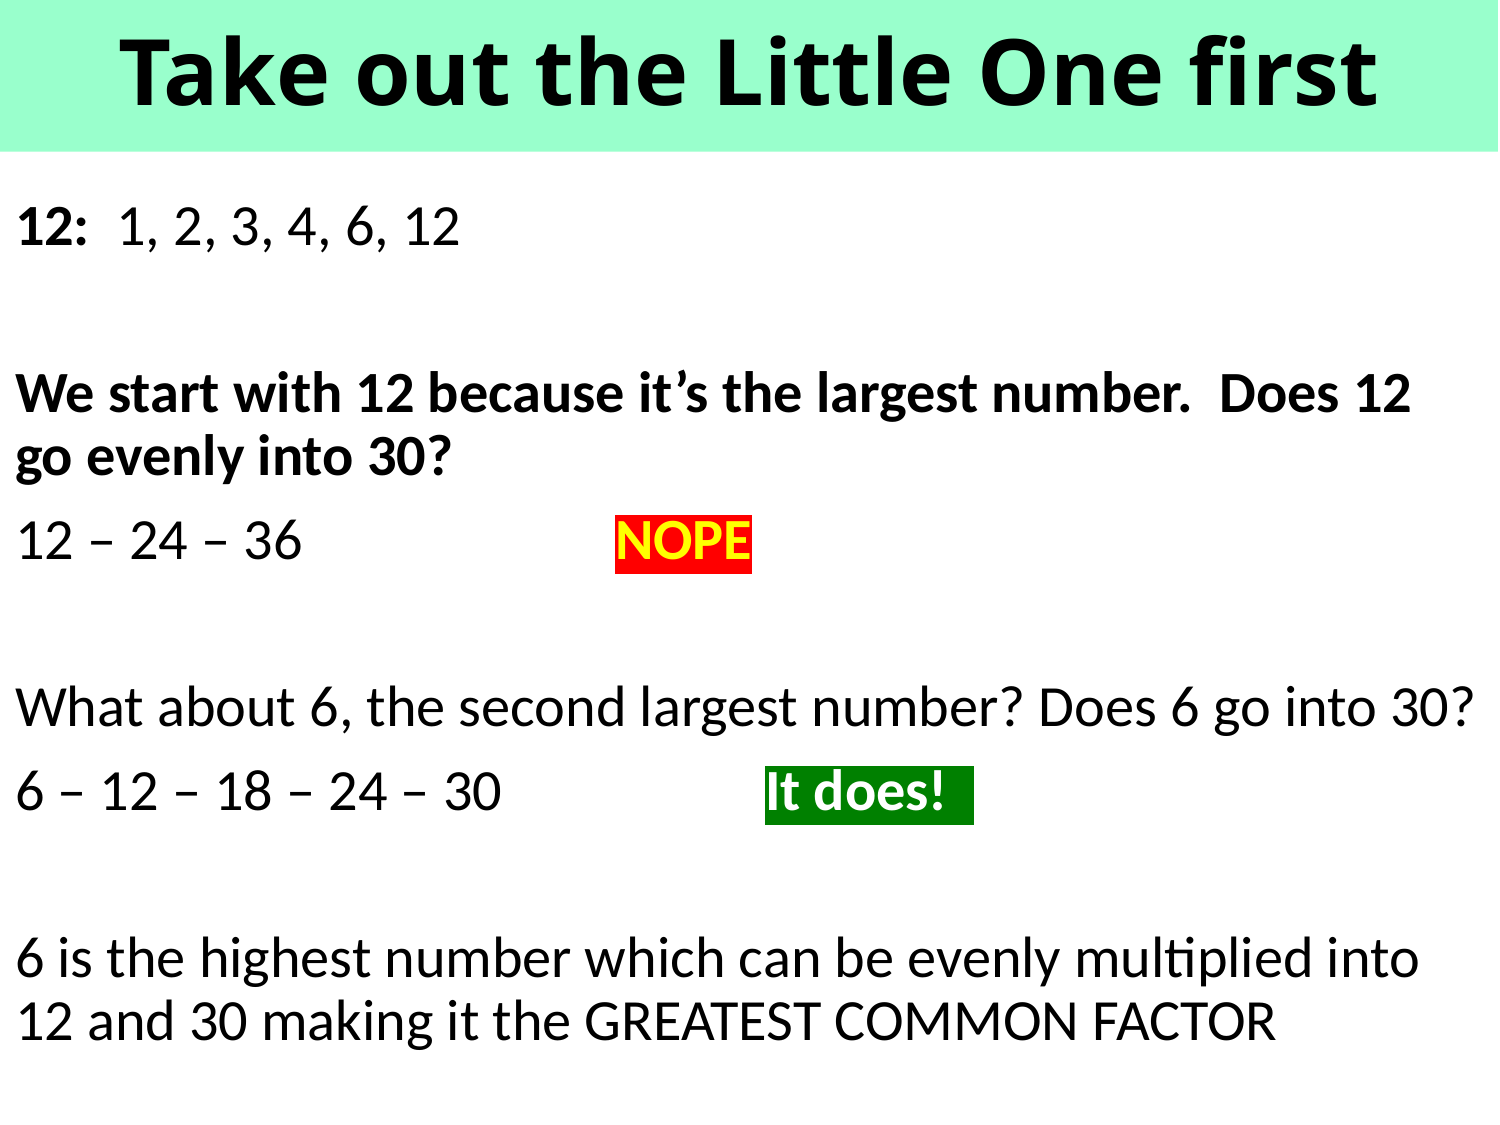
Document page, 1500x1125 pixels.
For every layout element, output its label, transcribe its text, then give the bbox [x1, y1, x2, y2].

list 12: 1, 2, 3, 4, 6, 12 We start with 12 because it’s the largest number. Does 12 go evenly into 30? 12 – 24 – 36 NOPE What about 6, the second largest number? Does 6 go into 30? 6 – 12 – 18 – 24 – 30 It does! 6 is the highest number which can be evenly multiplied into 12 and 30 making it the GREATEST COMMON FACTOR [0, 187, 1498, 1106]
title Take out the Little One first [0, 0, 1498, 152]
